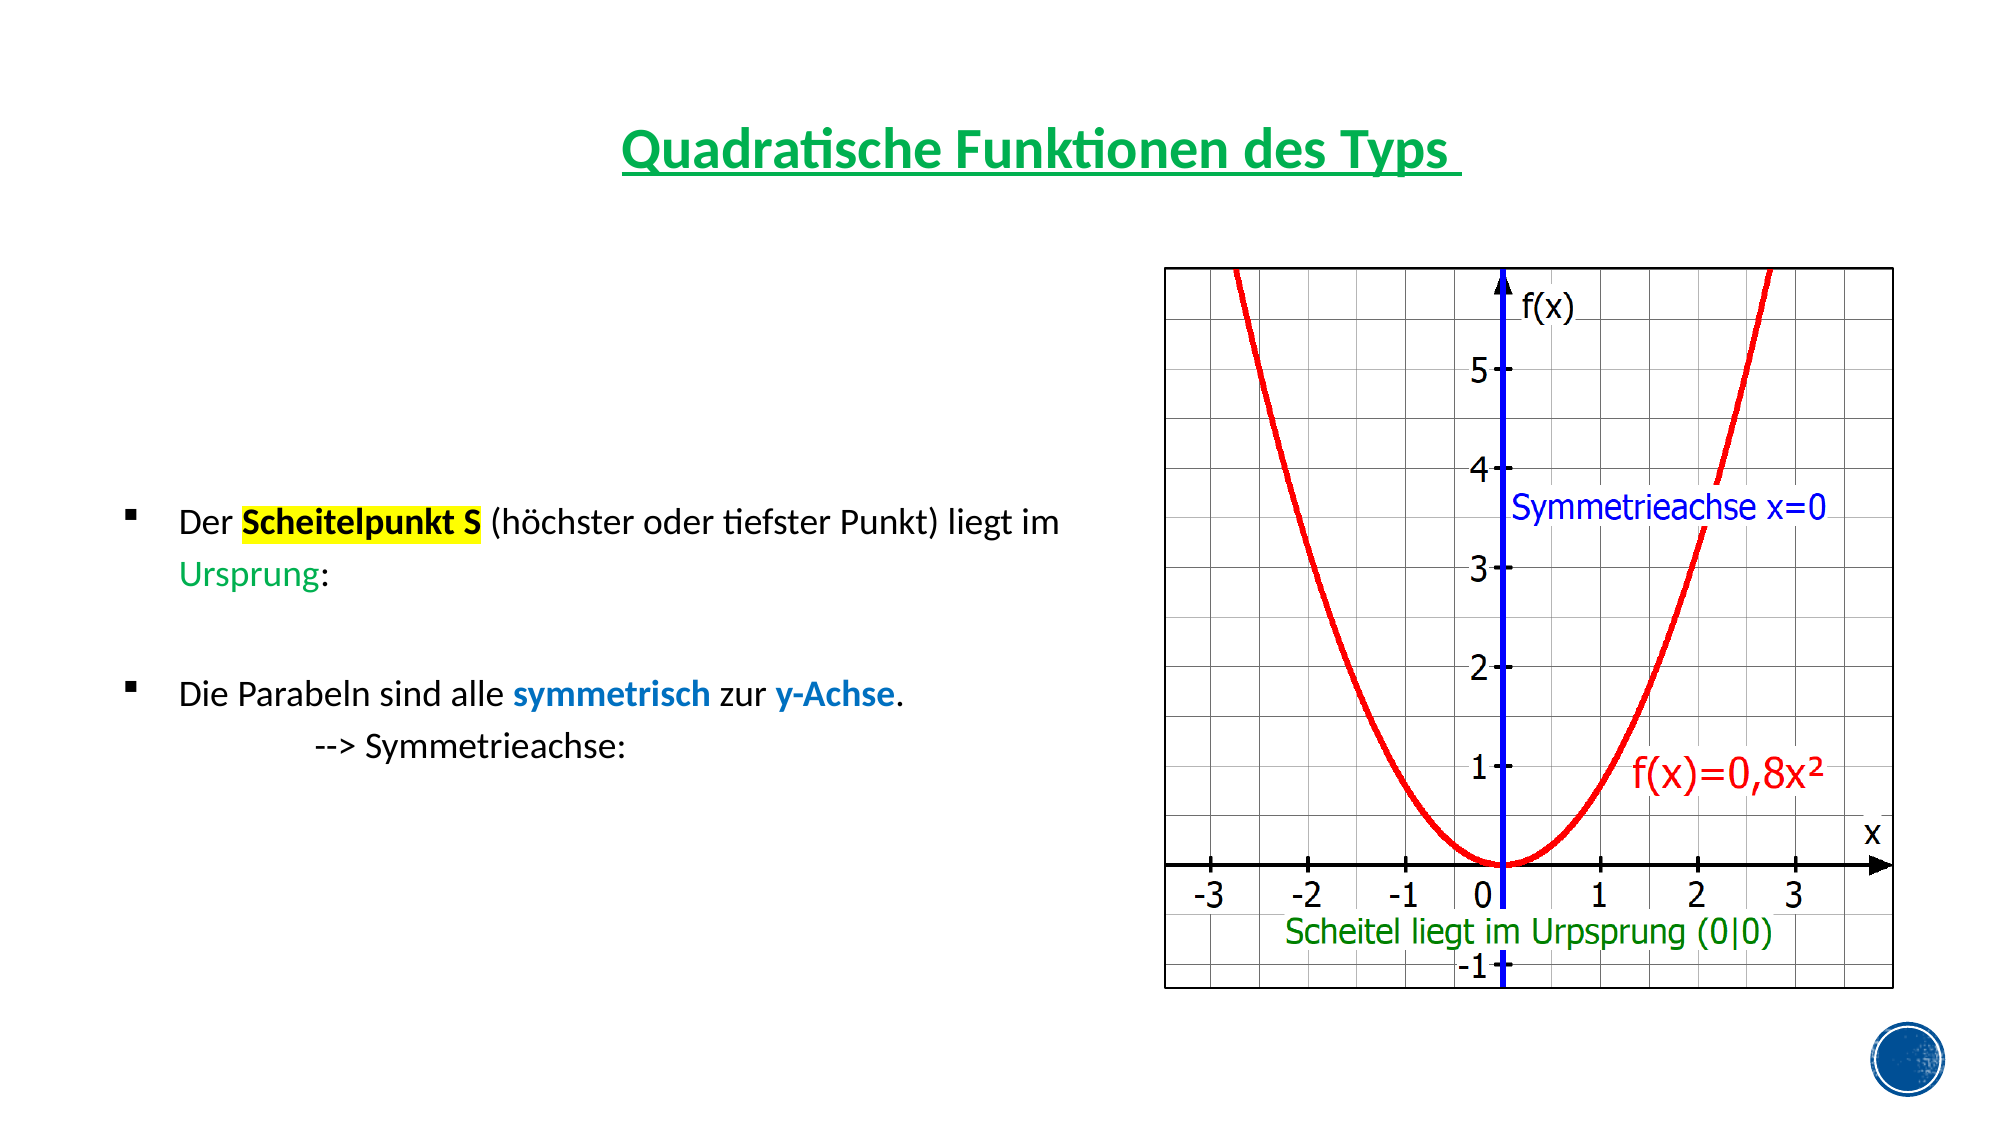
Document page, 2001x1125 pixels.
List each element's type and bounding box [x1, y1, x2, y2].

picture [1166, 269, 1892, 987]
